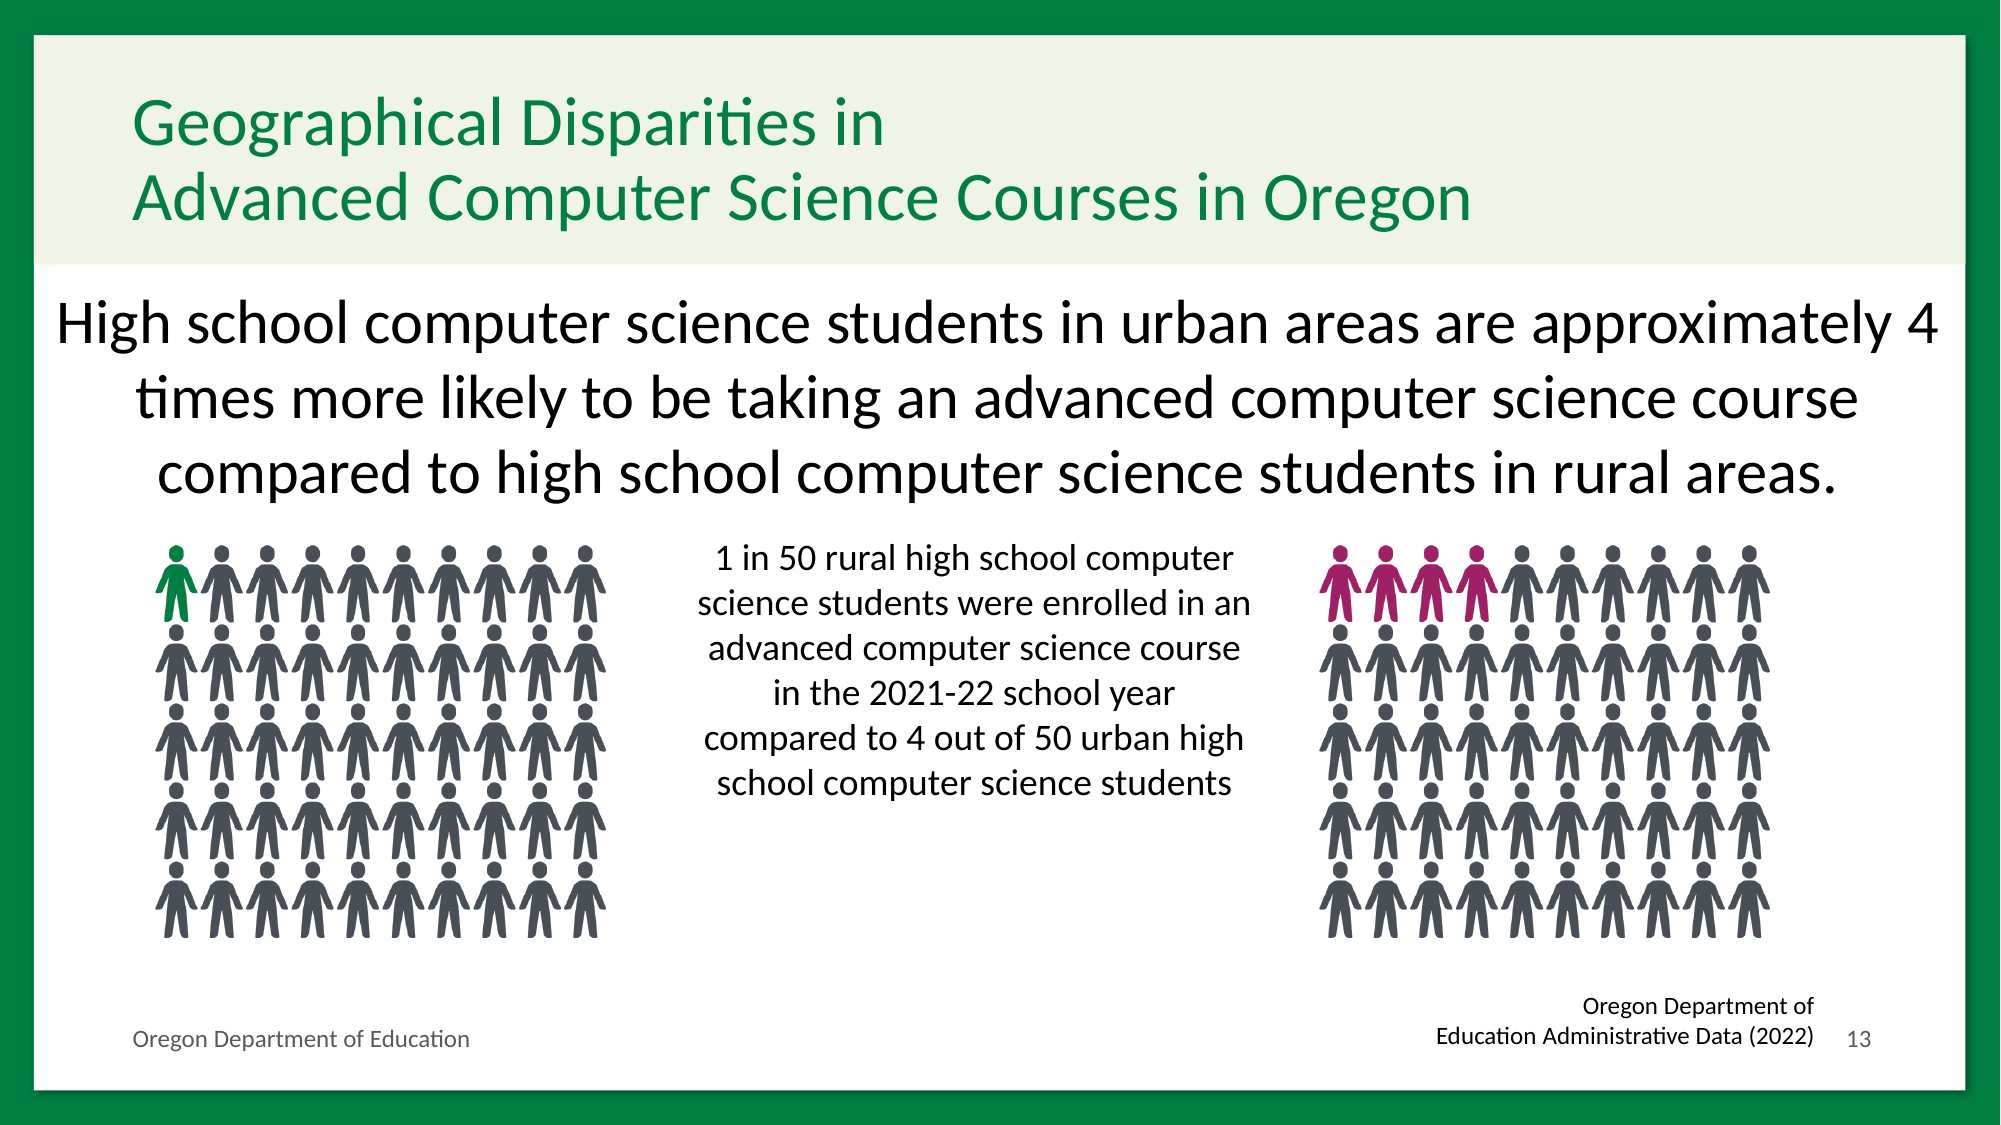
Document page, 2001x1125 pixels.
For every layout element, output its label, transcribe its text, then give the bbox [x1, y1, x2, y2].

title Geographical Disparities in Advanced Computer Science Courses in Oregon [117, 75, 1887, 244]
text_box High school computer science students in urban areas are approximately 4 times more likely to be taking an advanced computer science course compared to high school computer science students in rural areas. [41, 273, 1957, 513]
footer Oregon Department of Education [117, 1007, 588, 1068]
text_box 1 in 50 rural high school computer science students were enrolled in an advanced computer science course in the 2021-22 school year compared to 4 out of 50 urban high school computer science students [678, 524, 1271, 810]
picture [1319, 545, 1770, 938]
slide_number 13 [1412, 1007, 1887, 1068]
picture [155, 545, 606, 938]
text_box Oregon Department of Education Administrative Data (2022) [1379, 981, 1830, 1057]
